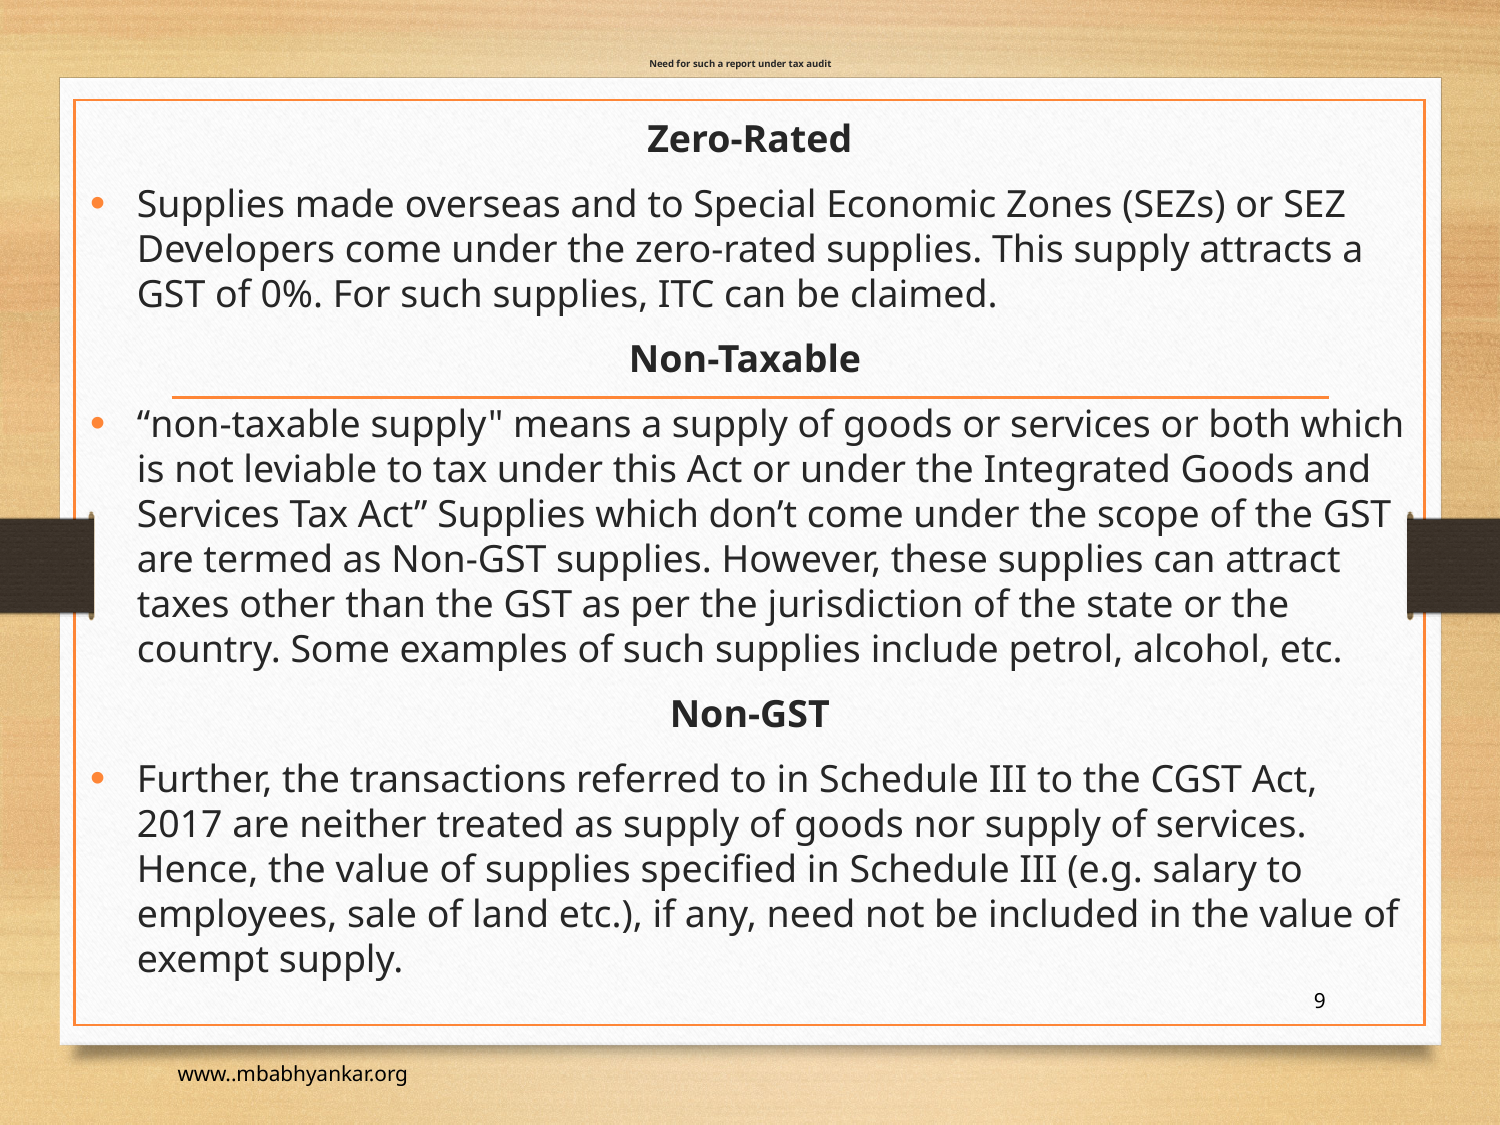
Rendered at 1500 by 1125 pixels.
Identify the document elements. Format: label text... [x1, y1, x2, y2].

picture [0, 0, 1500, 1125]
list Zero-Rated Supplies made overseas and to Special Economic Zones (SEZs) or SEZ Developers come under the zero-rated supplies. This supply attracts a GST of 0%. For such supplies, ITC can be claimed. Non-Taxable “non-taxable supply" means a supply of goods or services or both which is not leviable to tax under this Act or under the Integrated Goods and Services Tax Act” Supplies which don’t come under the scope of the GST are termed as Non-GST supplies. However, these supplies can attract taxes other than the GST as per the jurisdiction of the state or the country. Some examples of such supplies include petrol, alcohol, etc. Non-GST Further, the transactions referred to in Schedule III to the CGST Act, 2017 are neither treated as supply of goods nor supply of services. Hence, the value of supplies specified in Schedule III (e.g. salary to employees, sale of land etc.), if any, need not be included in the value of exempt supply. [75, 37, 1425, 1100]
footer www..mbabhyankar.org [162, 1050, 1062, 1096]
slide_number 9 [1273, 979, 1341, 1025]
